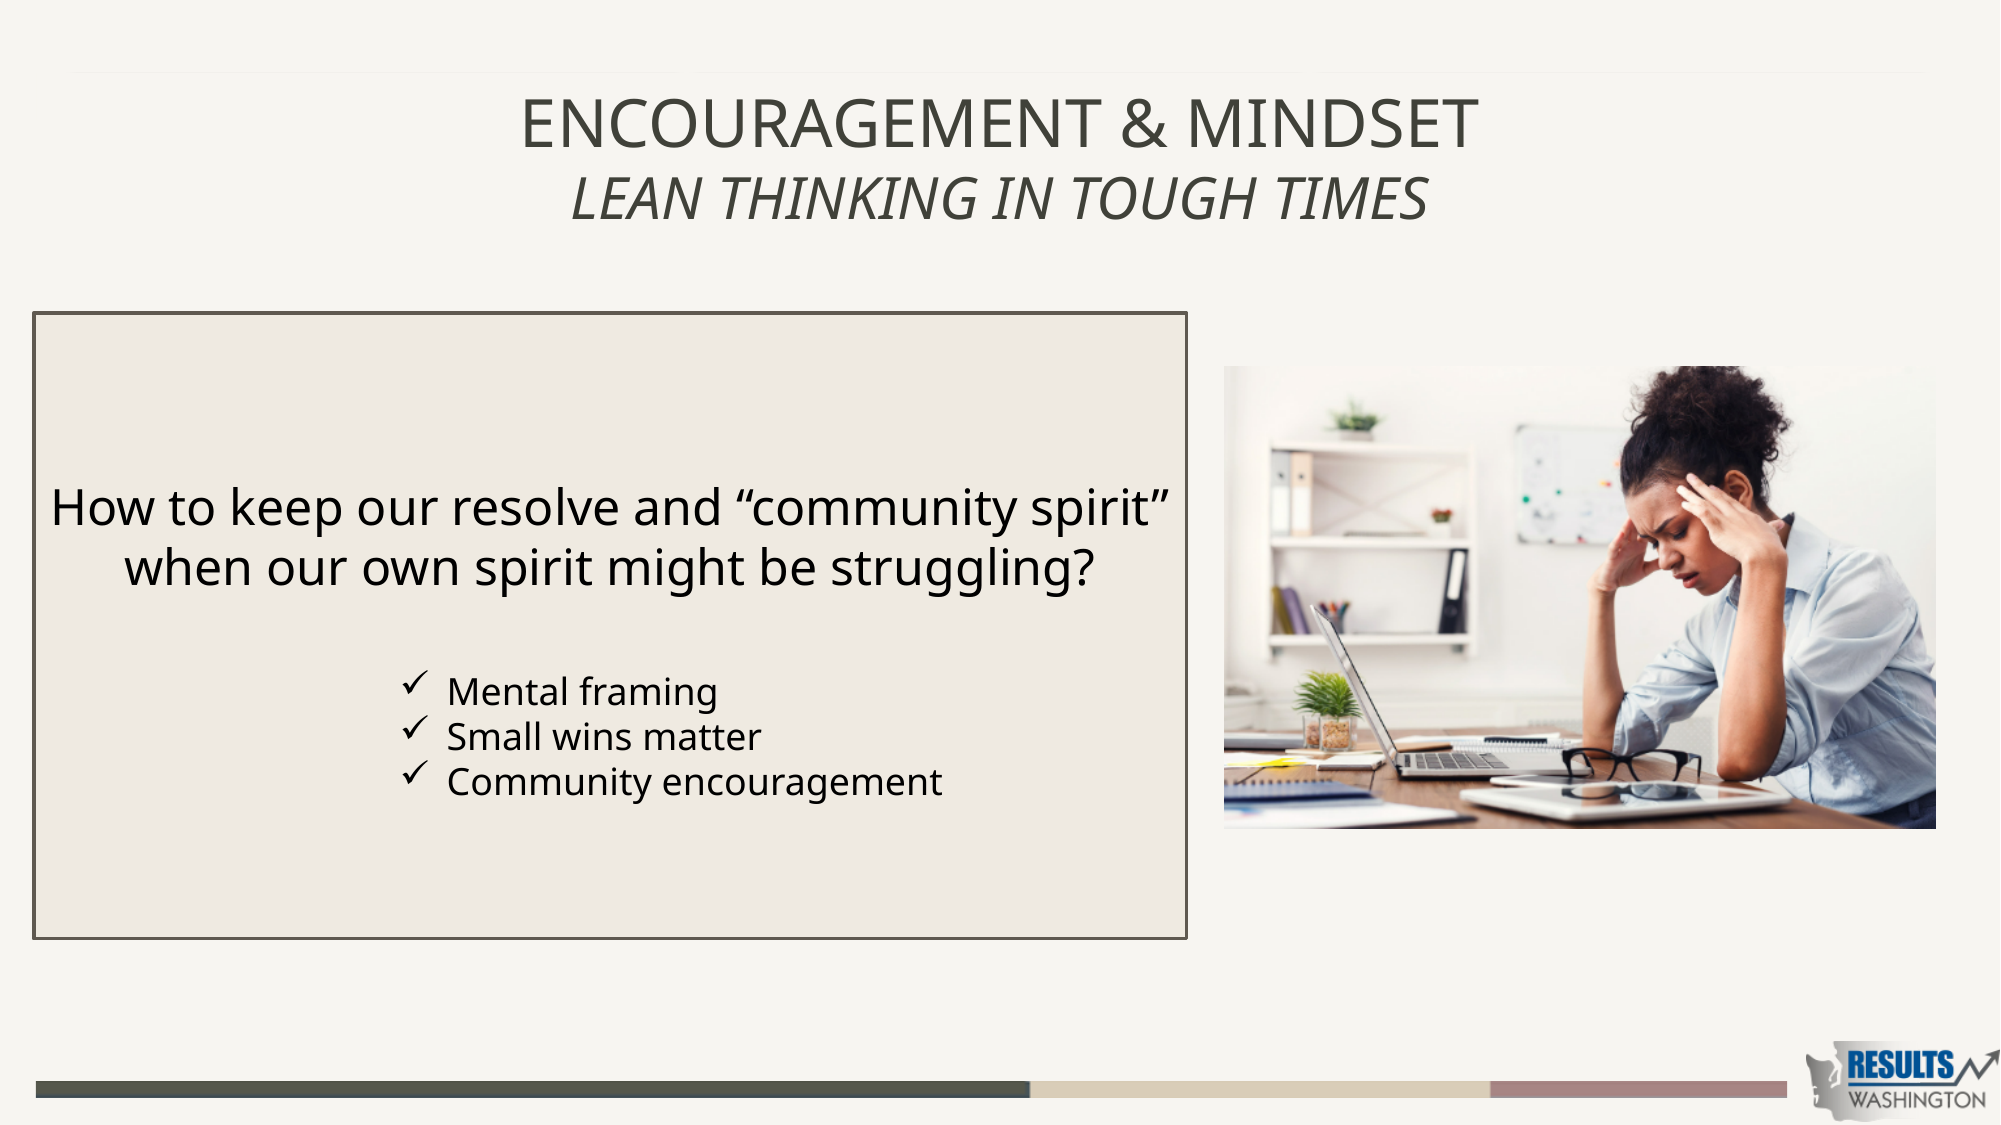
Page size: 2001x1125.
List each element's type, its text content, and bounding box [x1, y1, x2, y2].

text_box How to keep our resolve and “community spirit” when our own spirit might be struggling? [32, 311, 1188, 940]
picture [1223, 366, 1936, 830]
picture [35, 72, 1941, 121]
text_box Mental framing Small wins matter Community encouragement [384, 615, 1272, 946]
text_box ENCOURAGEMENT & MINDSET LEAN THINKING IN TOUGH TIMES [496, 131, 1503, 239]
picture [35, 1081, 1788, 1098]
picture [1805, 1041, 2000, 1123]
